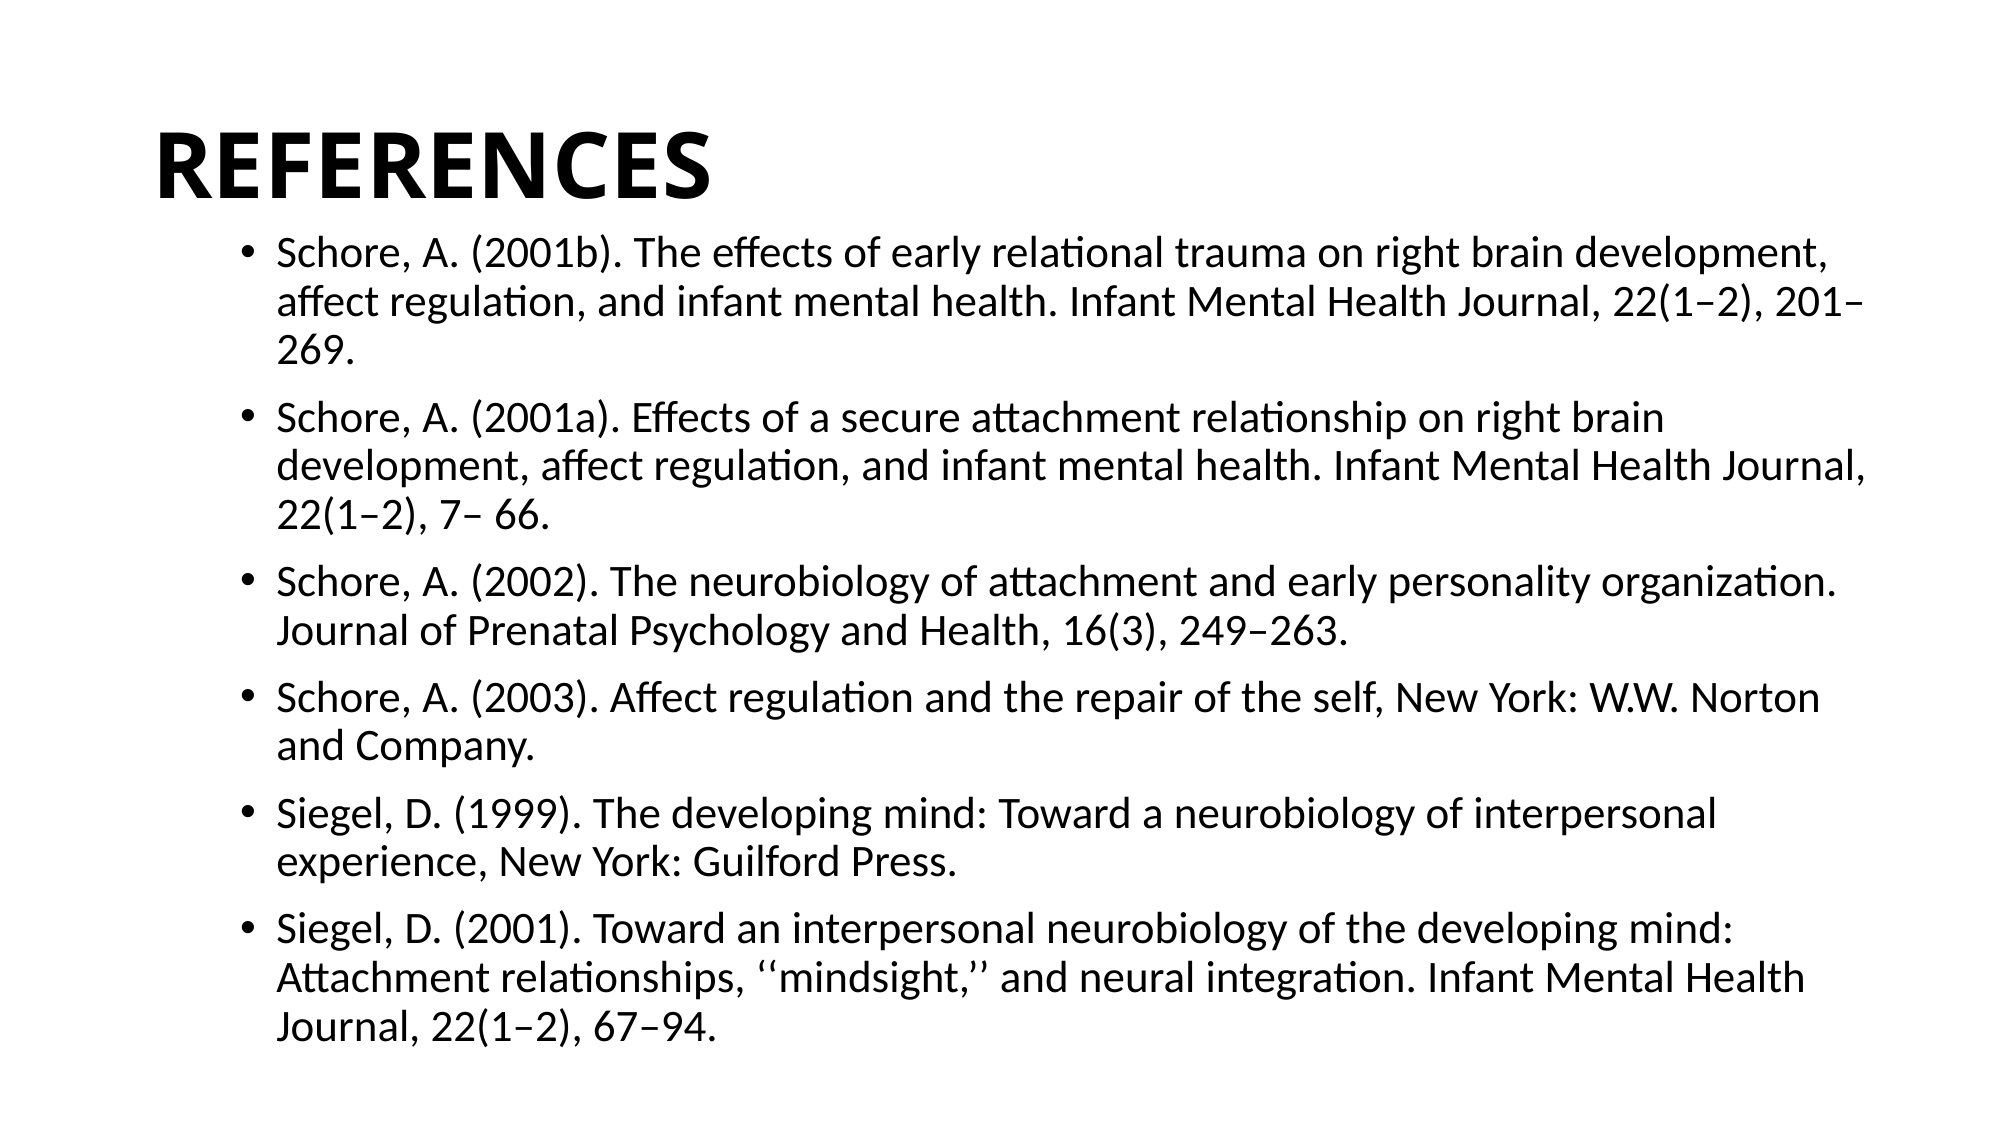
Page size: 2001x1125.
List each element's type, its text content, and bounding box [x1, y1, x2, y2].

list Schore, A. (2001b). The effects of early relational trauma on right brain development, affect regulation, and infant mental health. Infant Mental Health Journal, 22(1–2), 201–269. Schore, A. (2001a). Effects of a secure attachment relationship on right brain development, affect regulation, and infant mental health. Infant Mental Health Journal, 22(1–2), 7– 66. Schore, A. (2002). The neurobiology of attachment and early personality organization. Journal of Prenatal Psychology and Health, 16(3), 249–263. Schore, A. (2003). Affect regulation and the repair of the self, New York: W.W. Norton and Company. Siegel, D. (1999). The developing mind: Toward a neurobiology of interpersonal experience, New York: Guilford Press. Siegel, D. (2001). Toward an interpersonal neurobiology of the developing mind: Attachment relationships, ‘‘mindsight,’’ and neural integration. Infant Mental Health Journal, 22(1–2), 67–94. [225, 221, 1888, 1063]
title REFERENCES [137, 59, 1863, 278]
